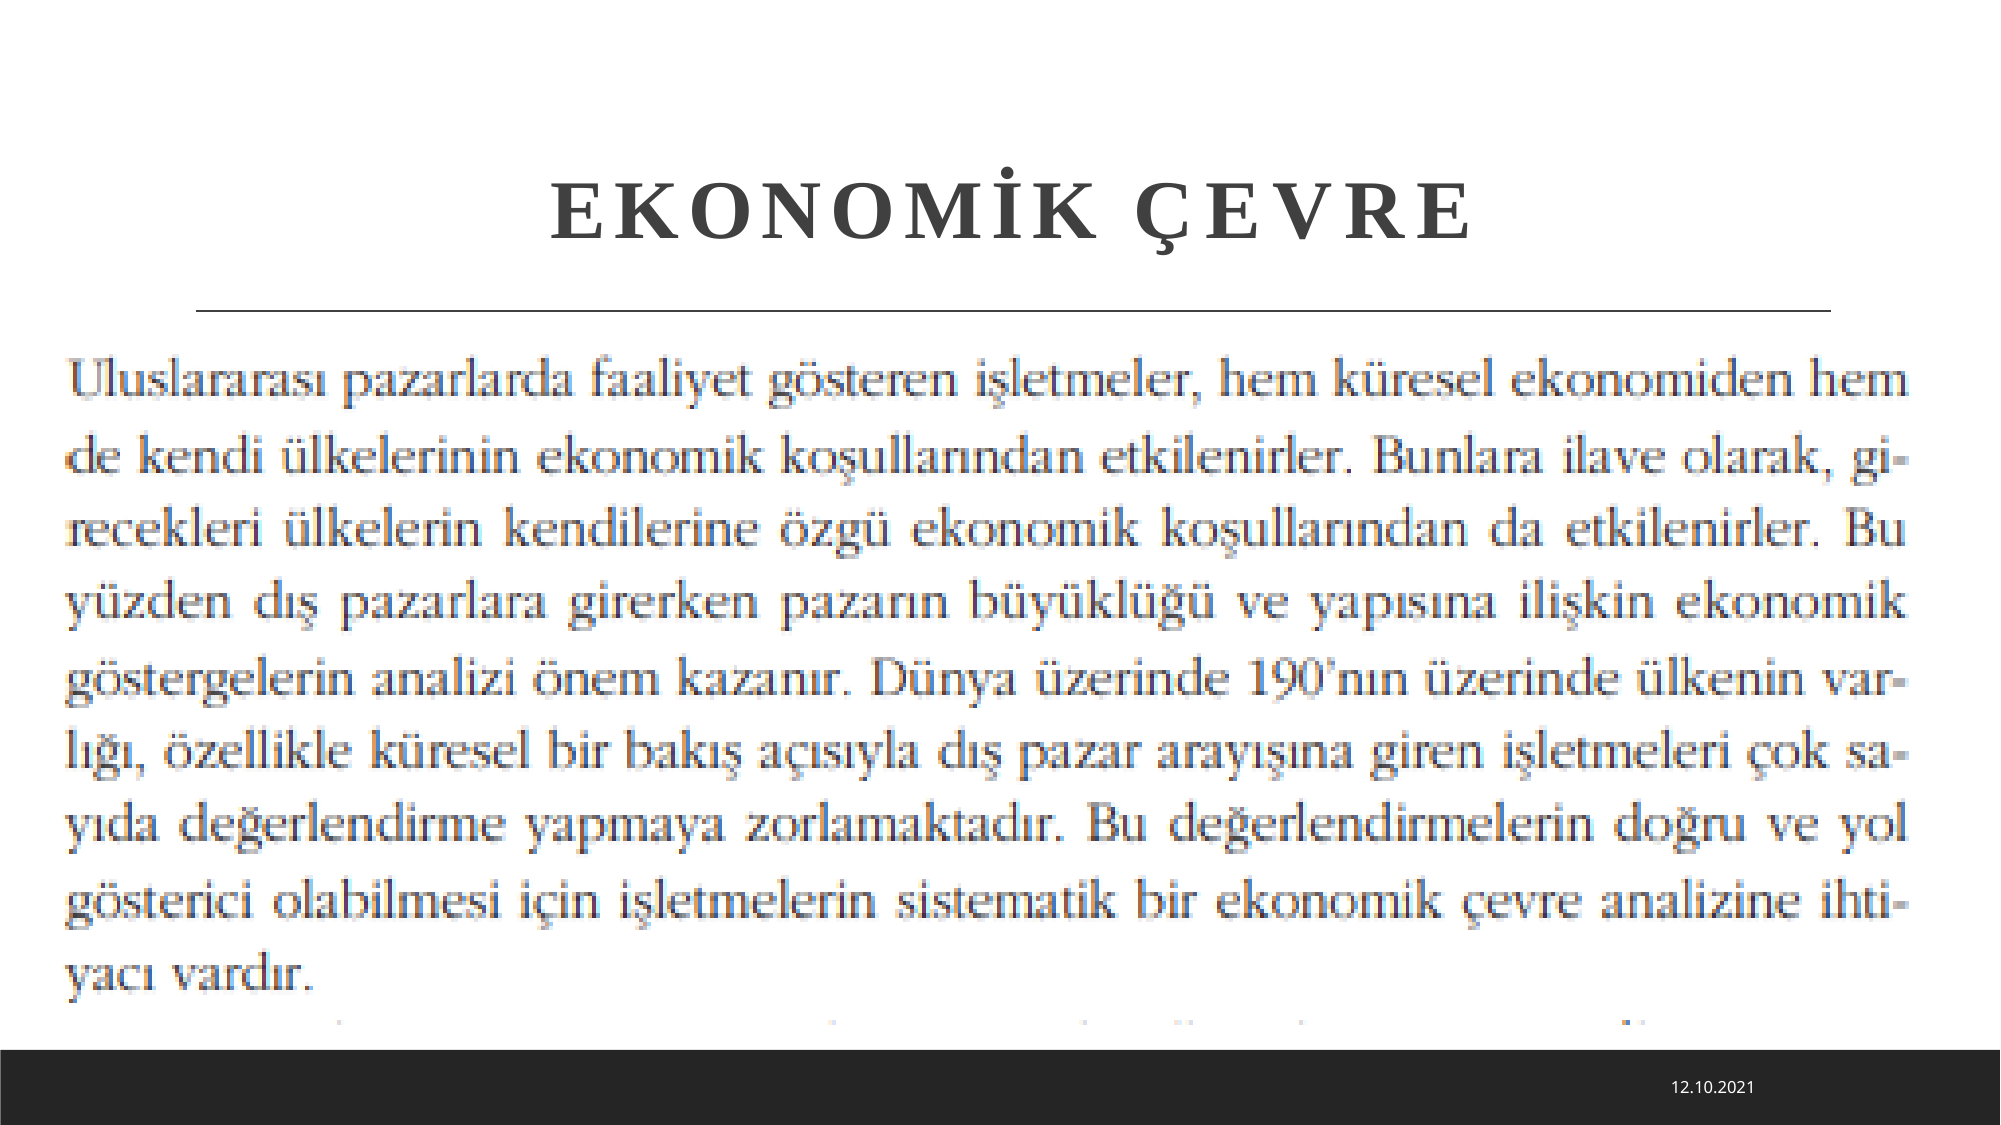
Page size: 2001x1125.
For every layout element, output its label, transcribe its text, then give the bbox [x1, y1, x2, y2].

title EKONOMİK ÇEVRE [192, 153, 1828, 344]
picture [62, 354, 1913, 1025]
text_box 12.10.2021 [1668, 1076, 1760, 1098]
text_box [0, 1049, 2000, 1125]
